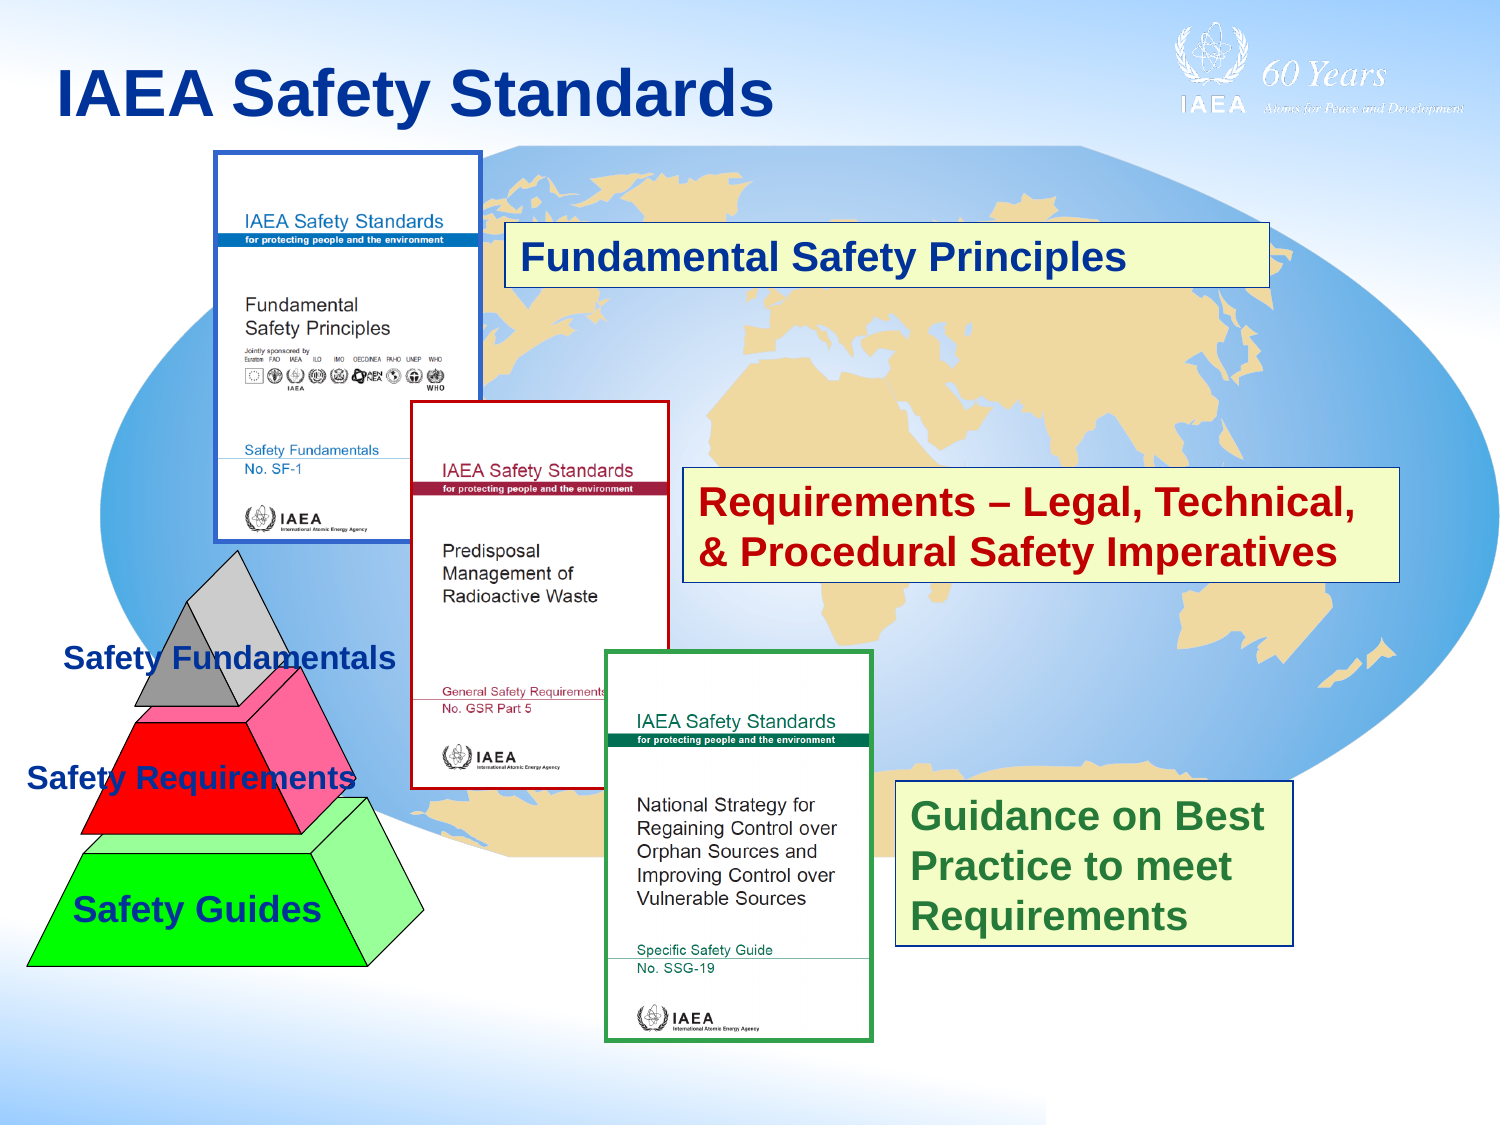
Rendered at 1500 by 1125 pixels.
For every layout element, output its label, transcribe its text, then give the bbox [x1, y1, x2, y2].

picture [1175, 22, 1464, 115]
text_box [26, 797, 425, 967]
picture [217, 154, 870, 1039]
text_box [9, 666, 375, 835]
text_box IAEA Safety Standards [41, 19, 1046, 161]
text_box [99, 145, 1500, 859]
text_box Guidance on Best Practice to meet Requirements [895, 867, 1294, 947]
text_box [45, 550, 407, 707]
